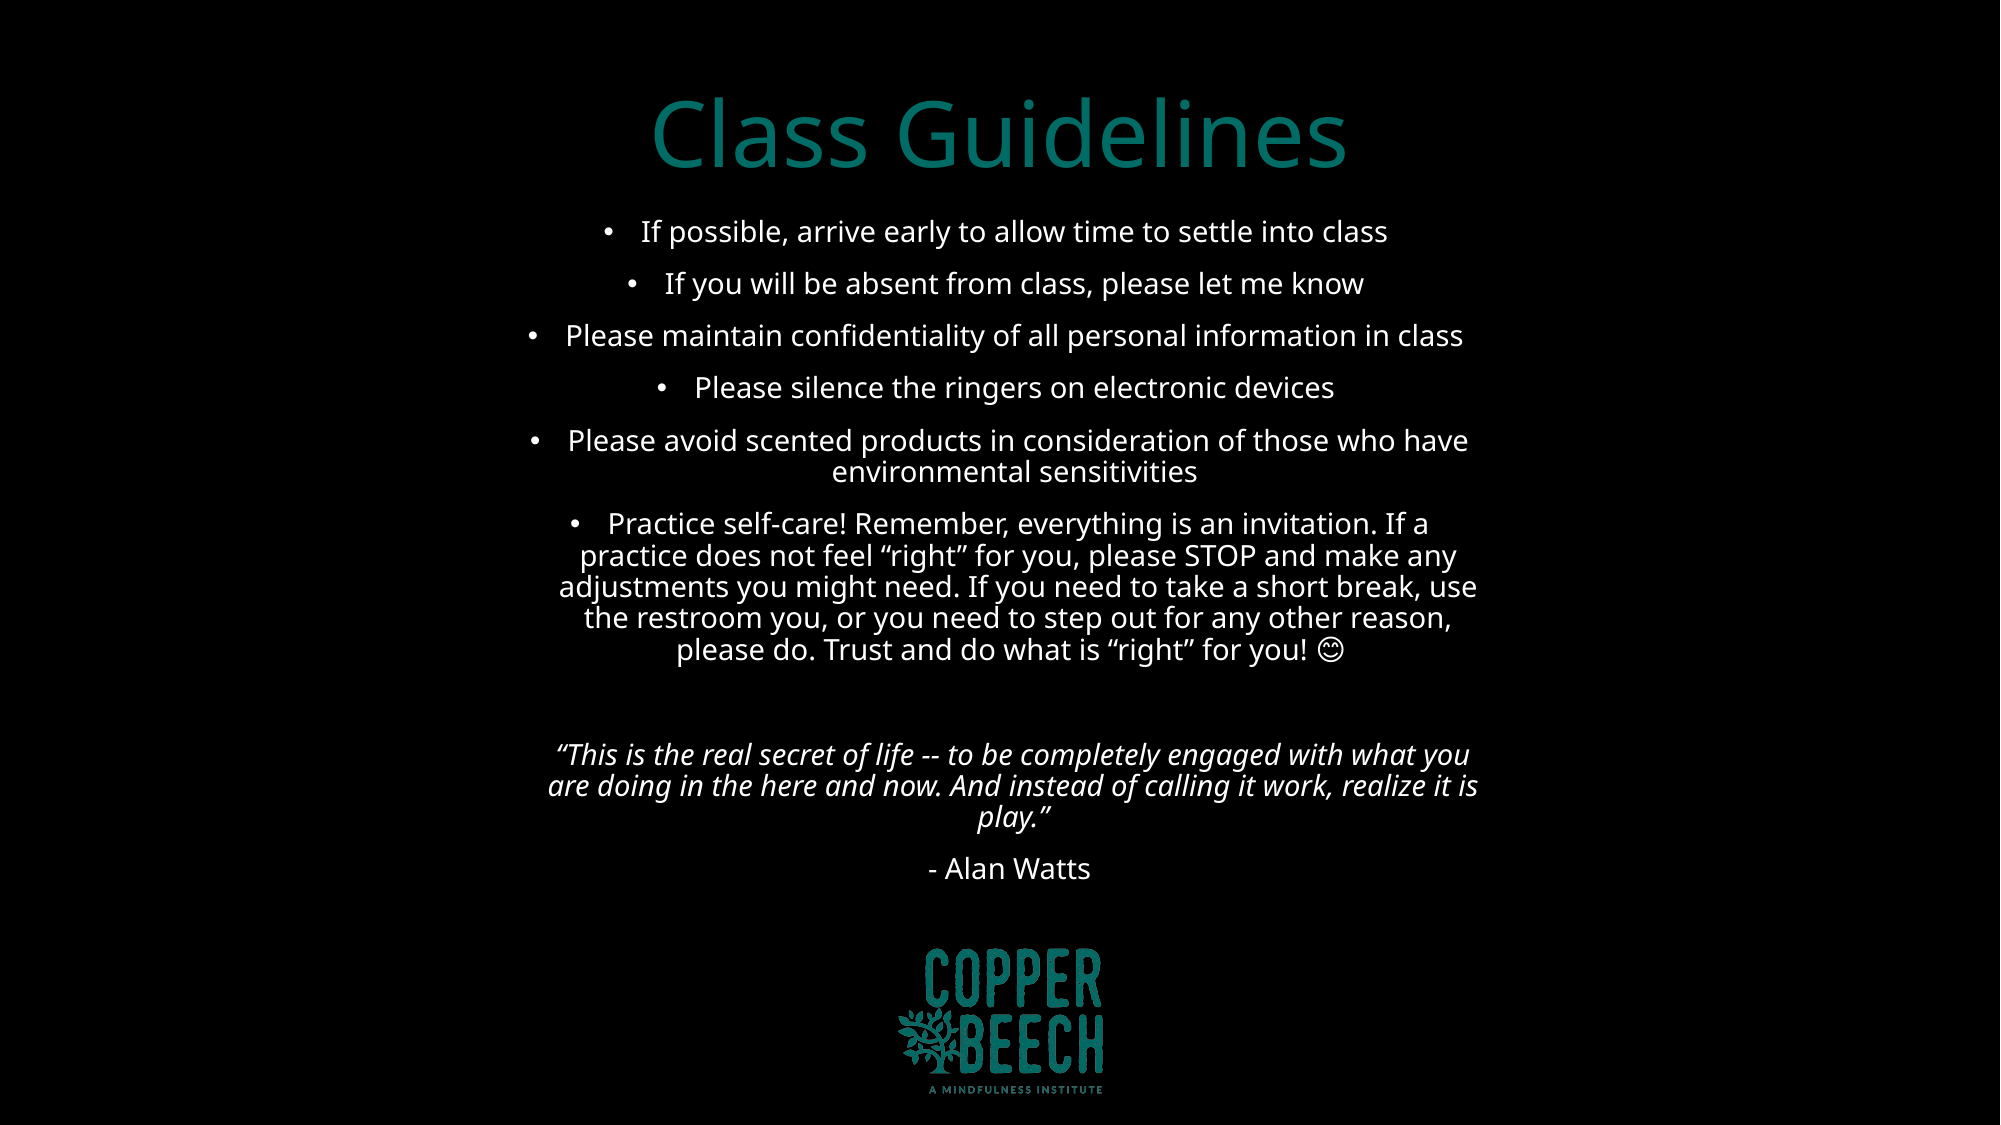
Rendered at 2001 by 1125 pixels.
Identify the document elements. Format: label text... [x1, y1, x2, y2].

picture [893, 942, 1107, 1101]
text_box If possible, arrive early to allow time to settle into class If you will be absent from class, please let me know Please maintain confidentiality of all personal information in class Please silence the ringers on electronic devices Please avoid scented products in consideration of those who have environmental sensitivities Practice self-care! Remember, everything is an invitation. If a practice does not feel “right” for you, please STOP and make any adjustments you might need. If you need to take a short break, use the restroom you, or you need to step out for any other reason, please do. Trust and do what is “right” for you! 😊 “This is the real secret of life -- to be completely engaged with what you are doing in the here and now. And instead of calling it work, realize it is play.” - Alan Watts [502, 201, 1498, 702]
text_box Class Guidelines [402, 81, 1598, 202]
